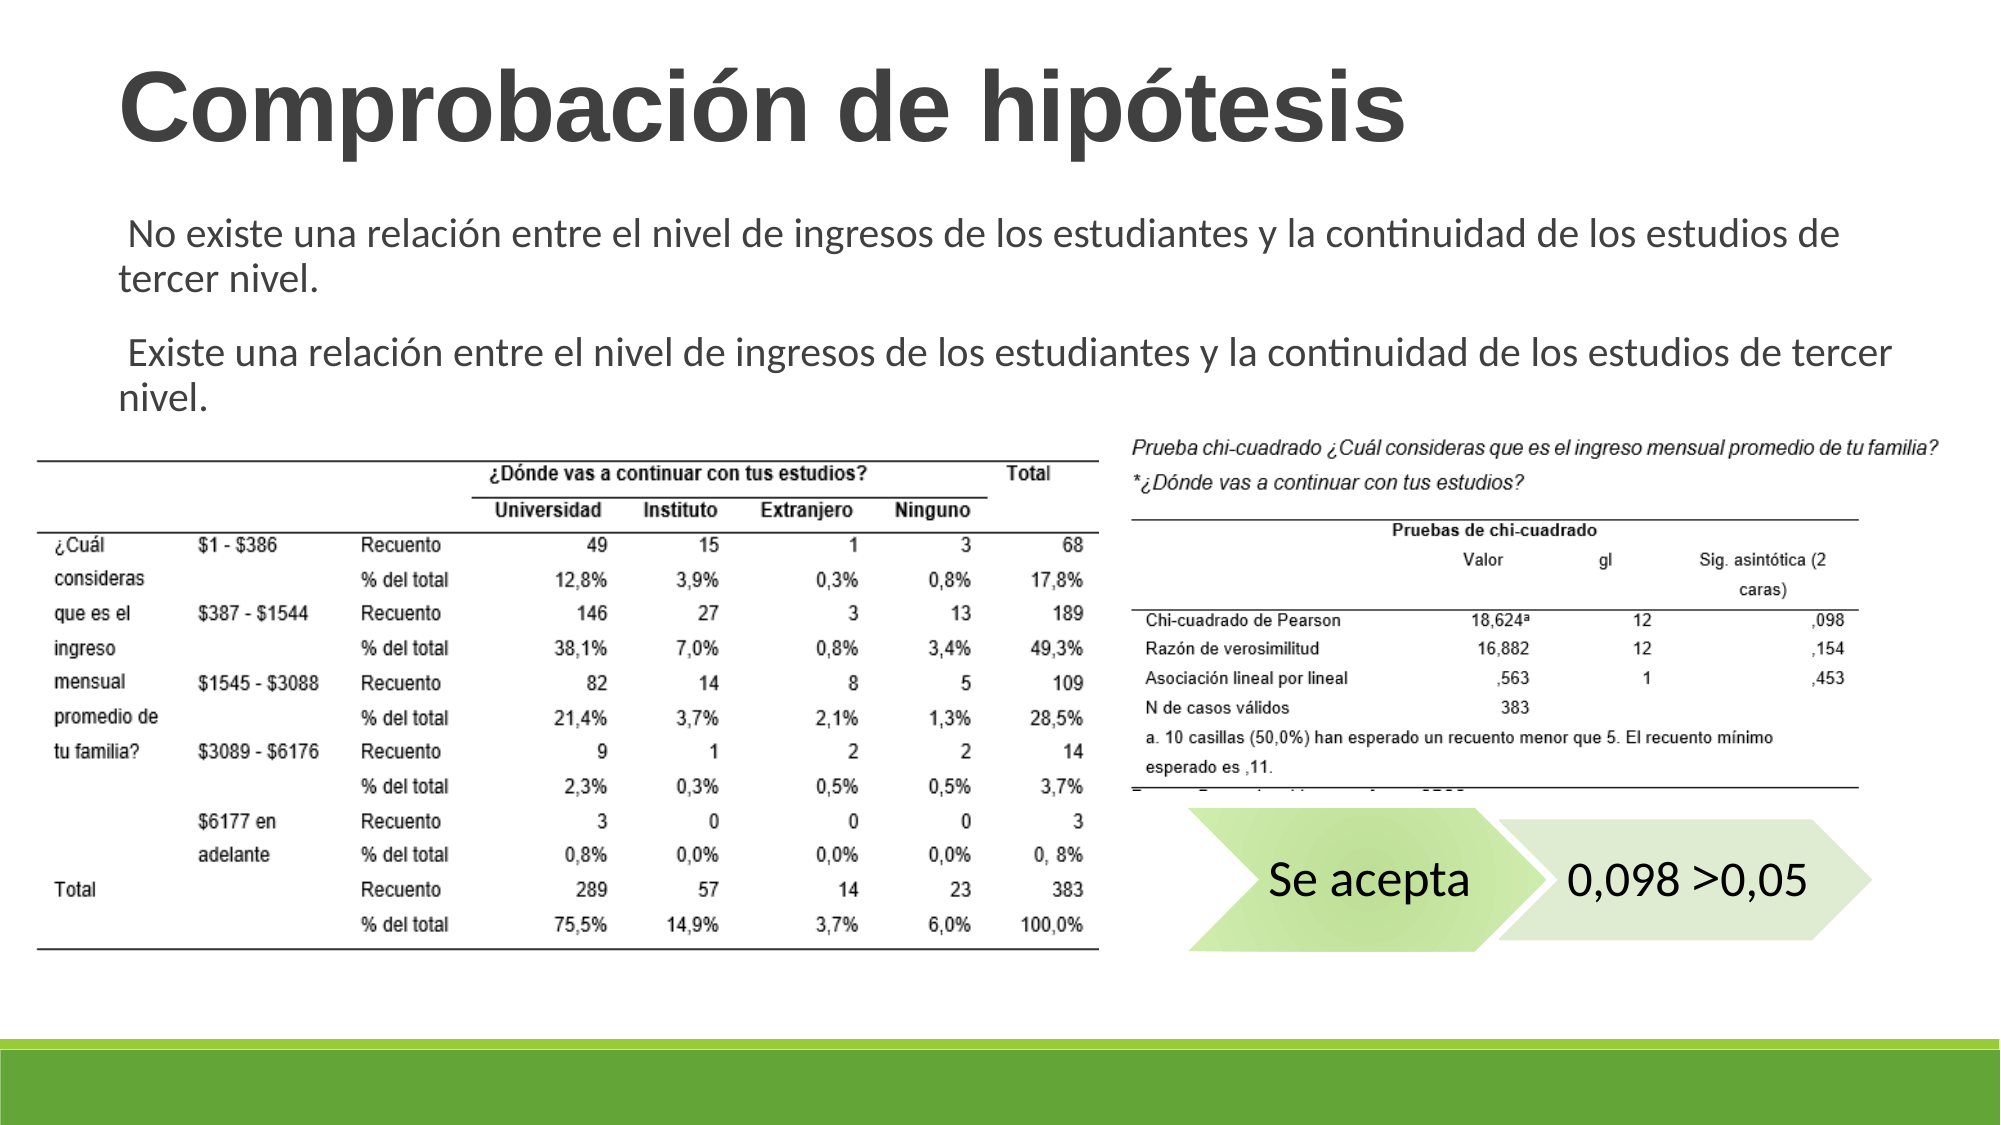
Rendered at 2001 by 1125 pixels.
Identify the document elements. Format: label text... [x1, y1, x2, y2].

title Comprobación de hipótesis [103, 38, 1753, 170]
picture [1129, 436, 1944, 792]
picture [30, 454, 1099, 952]
